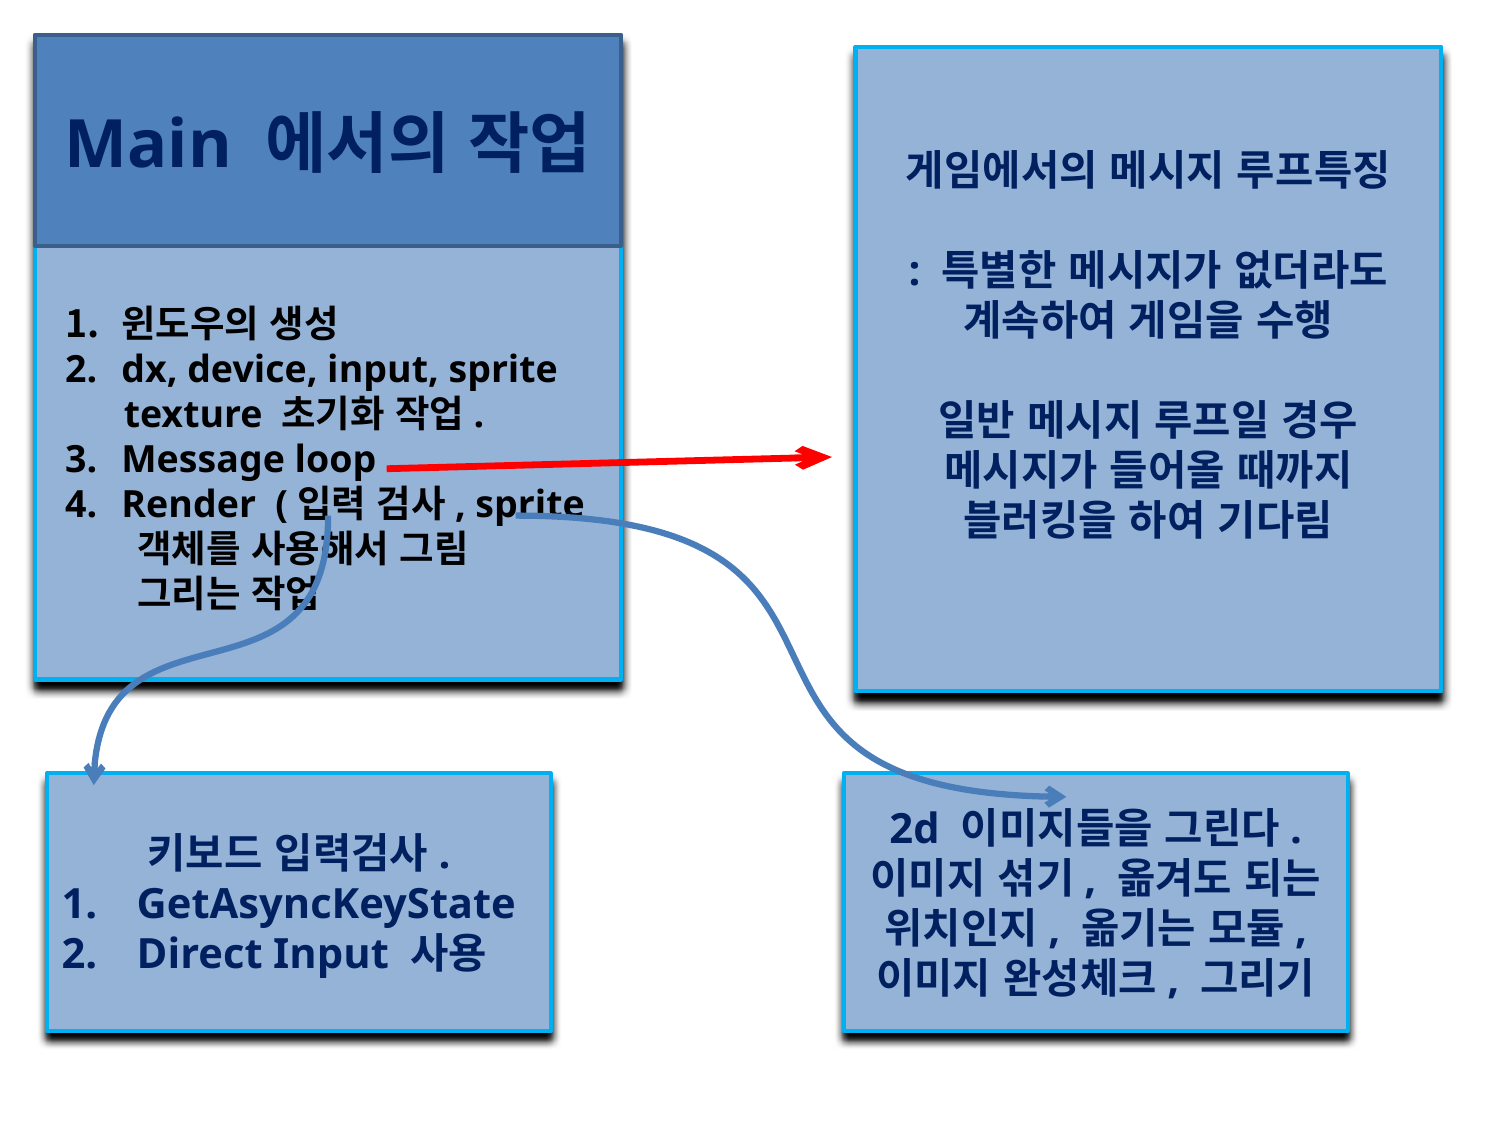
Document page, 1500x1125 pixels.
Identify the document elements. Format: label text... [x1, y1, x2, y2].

text_box 게임에서의 메시지 루프특징 : 특별한 메시지가 없더라도 계속하여 게임을 수행 일반 메시지 루프일 경우 메시지가 들어올 때까지 블러킹을 하여 기다림 [853, 45, 1443, 693]
text_box 윈도우의 생성 dx, device, input, sprite texture 초기화 작업. Message loop Render (입력 검사, sprite 객체를 사용해서 그림 그리는 작업 [50, 292, 612, 623]
text_box Main 에서의 작업 [33, 33, 623, 248]
text_box 2d 이미지들을 그린다. 이미지 섞기, 옮겨도 되는 위치인지, 옮기는 모듈, 이미지 완성체크, 그리기 [842, 771, 1350, 1033]
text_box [515, 515, 1067, 798]
text_box 키보드 입력검사. GetAsyncKeyState Direct Input 사용 [45, 771, 553, 1033]
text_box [75, 532, 346, 768]
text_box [386, 456, 833, 469]
text_box [33, 248, 623, 682]
